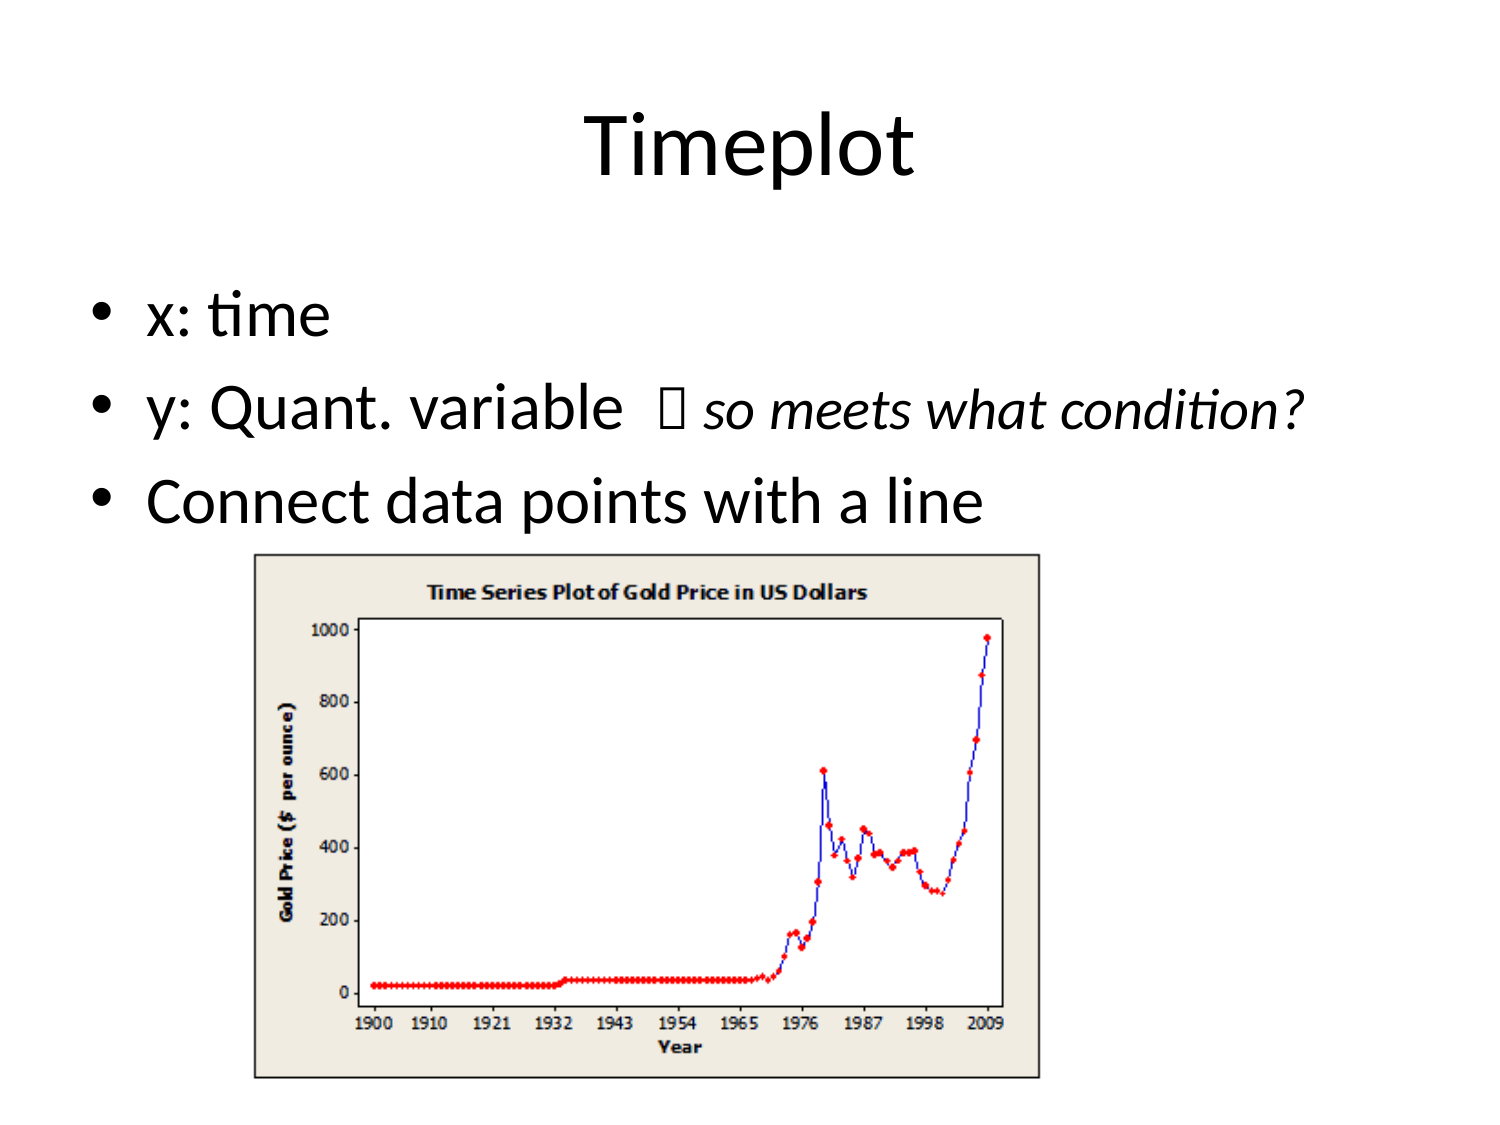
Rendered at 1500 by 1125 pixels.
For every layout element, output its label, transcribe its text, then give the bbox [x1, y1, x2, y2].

list x: time y: Quant. variable  so meets what condition? Connect data points with a line [75, 262, 1425, 1005]
title Timeplot [75, 45, 1425, 233]
picture [249, 549, 1044, 1088]
